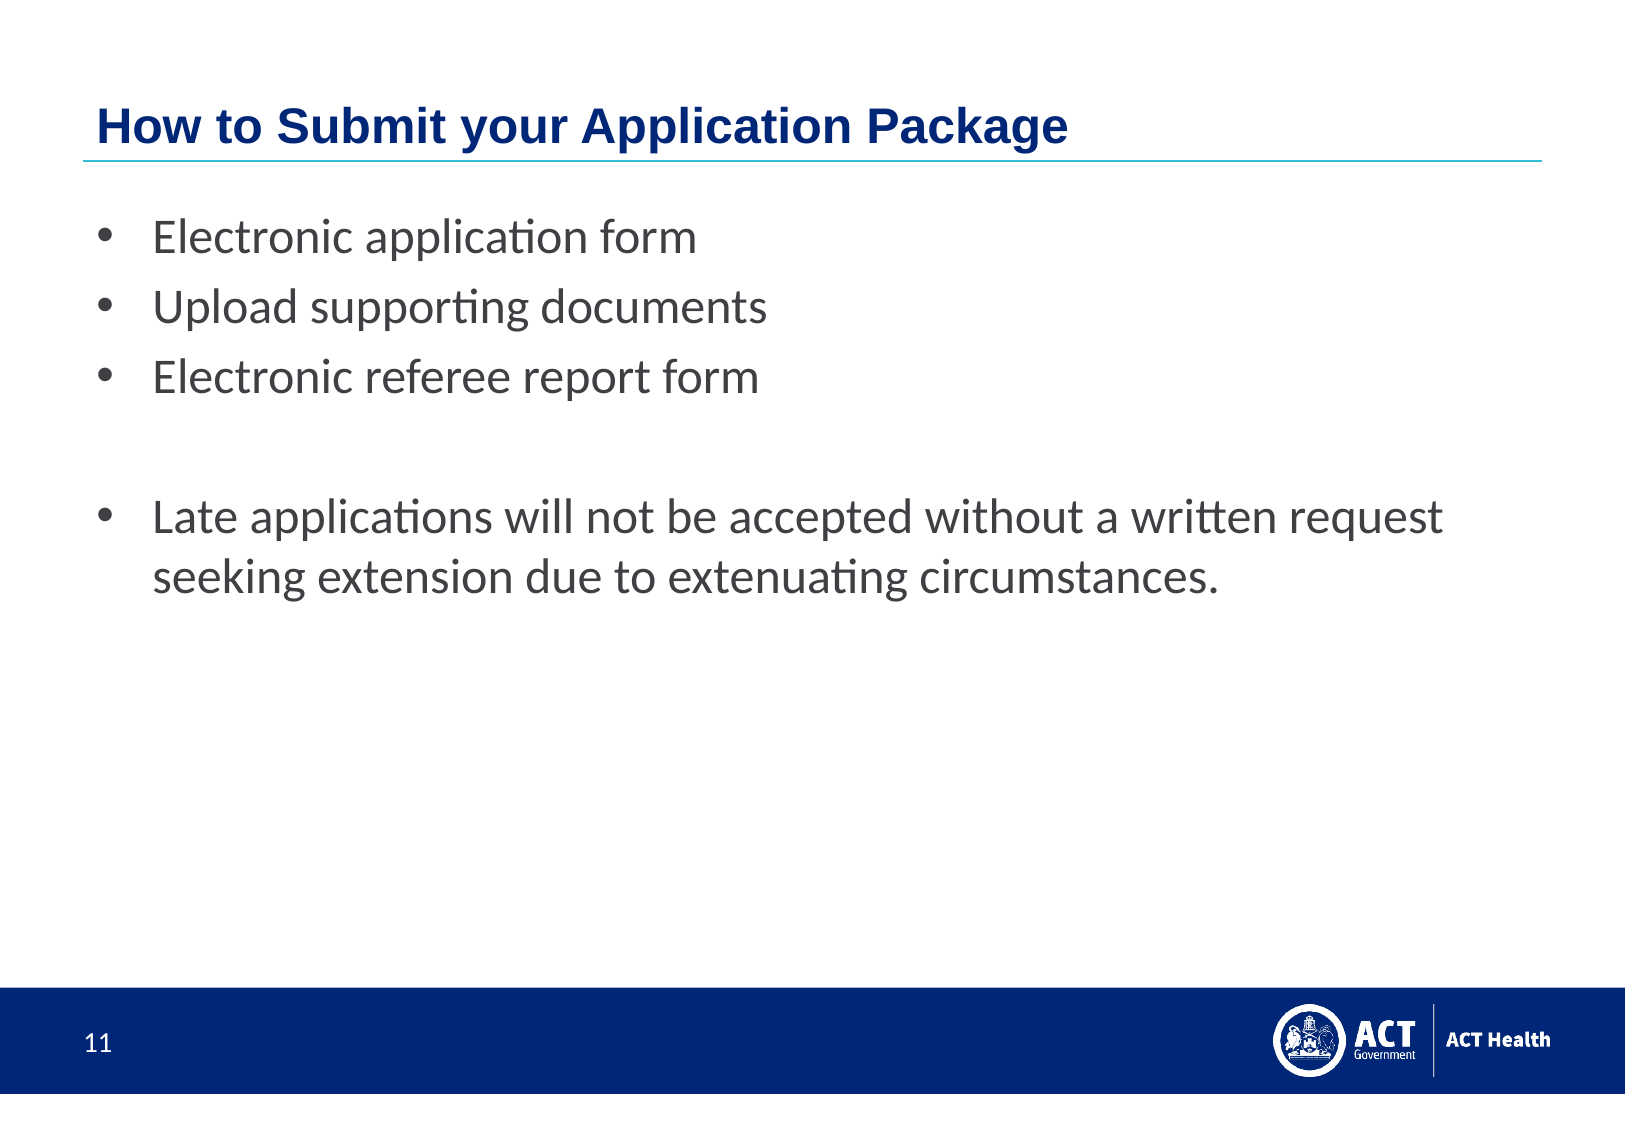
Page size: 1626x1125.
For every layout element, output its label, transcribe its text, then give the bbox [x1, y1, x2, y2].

list Electronic application form Upload supporting documents Electronic referee report form Late applications will not be accepted without a written request seeking extension due to extenuating circumstances. [81, 196, 1544, 953]
slide_number 11 [68, 1011, 519, 1072]
title How to Submit your Application Package [81, 45, 1544, 161]
picture [1273, 1004, 1550, 1077]
